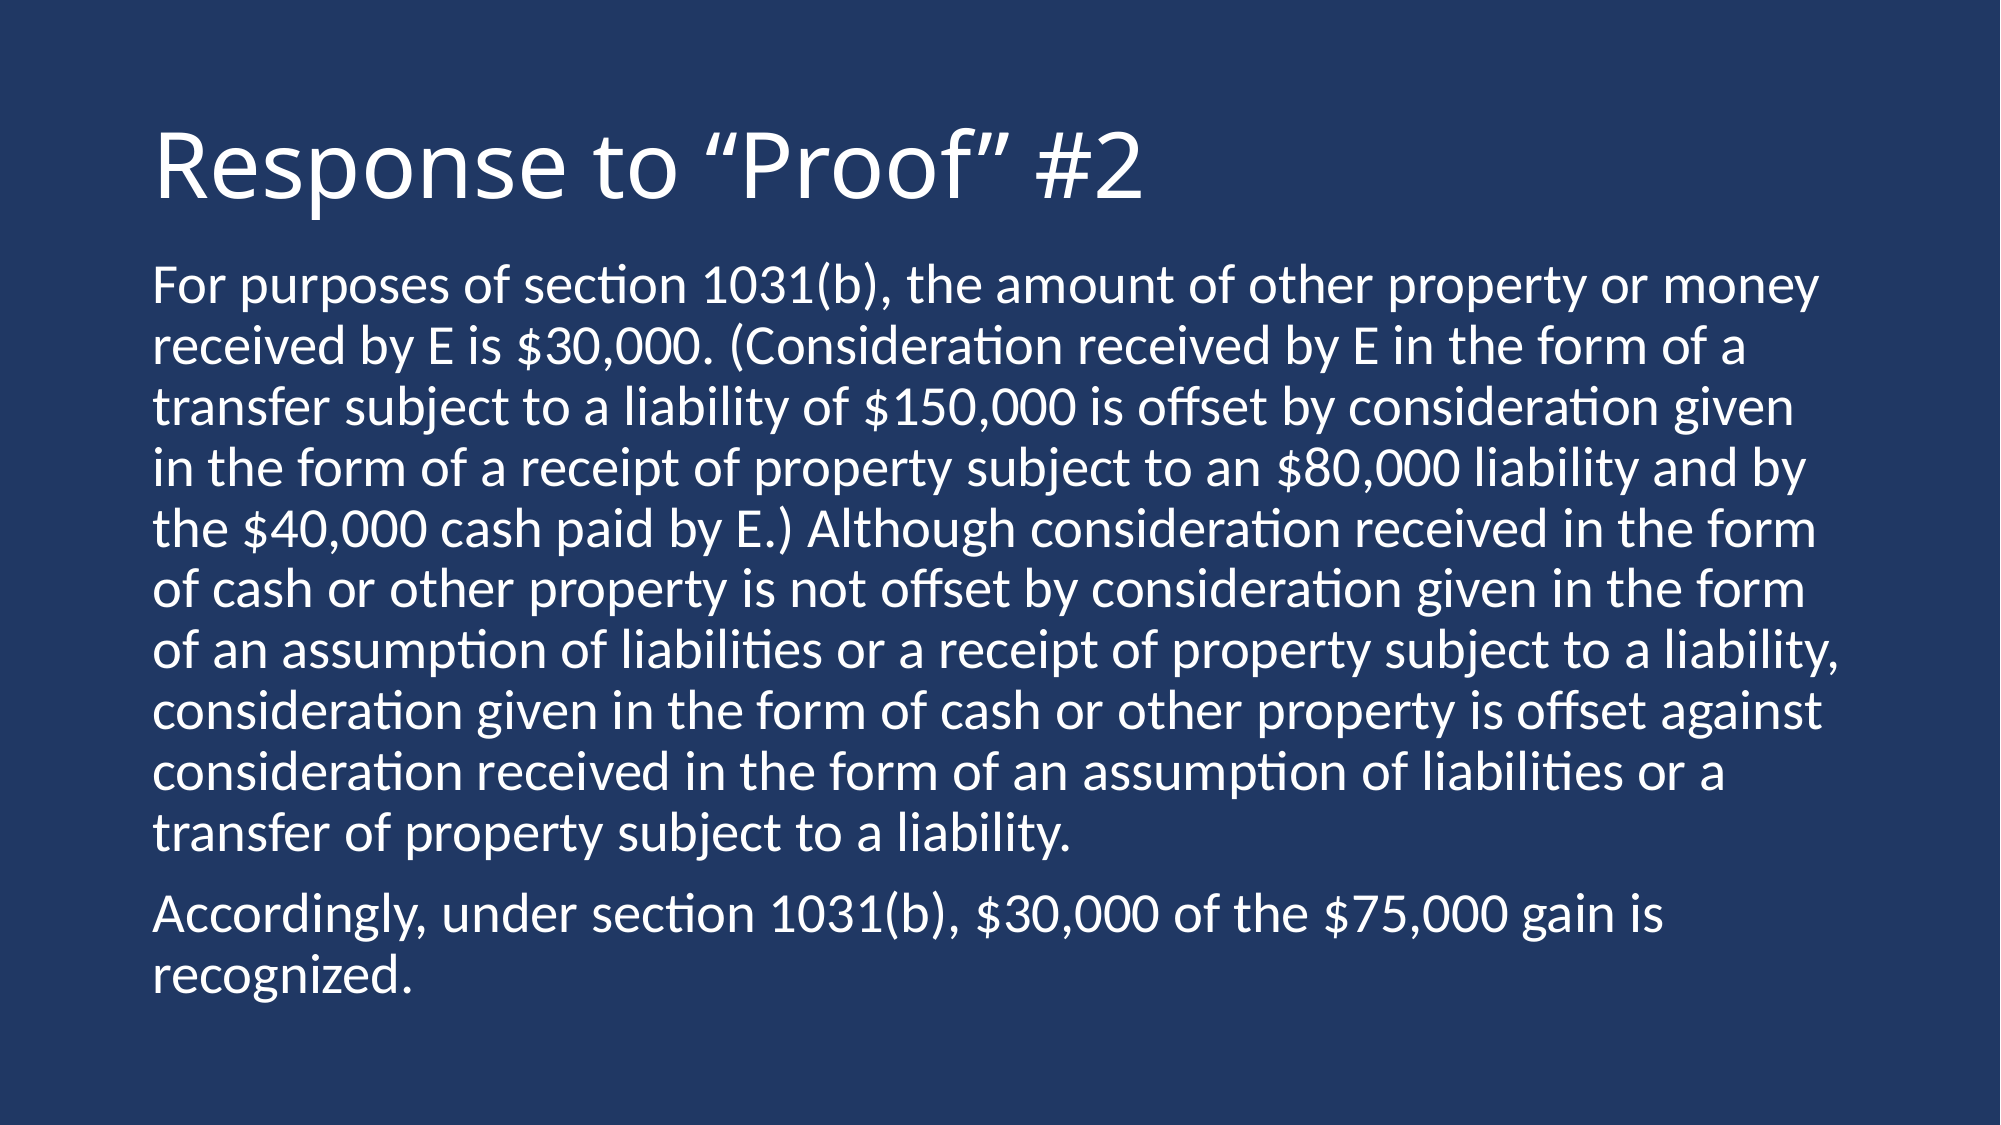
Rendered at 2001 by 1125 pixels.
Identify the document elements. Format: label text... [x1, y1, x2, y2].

title Response to “Proof” #2 [137, 59, 1863, 247]
list For purposes of section 1031(b), the amount of other property or money received by E is $30,000. (Consideration received by E in the form of a transfer subject to a liability of $150,000 is offset by consideration given in the form of a receipt of property subject to an $80,000 liability and by the $40,000 cash paid by E.) Although consideration received in the form of cash or other property is not offset by consideration given in the form of an assumption of liabilities or a receipt of property subject to a liability, consideration given in the form of cash or other property is offset against consideration received in the form of an assumption of liabilities or a transfer of property subject to a liability. Accordingly, under section 1031(b), $30,000 of the $75,000 gain is recognized. [137, 247, 1863, 1066]
